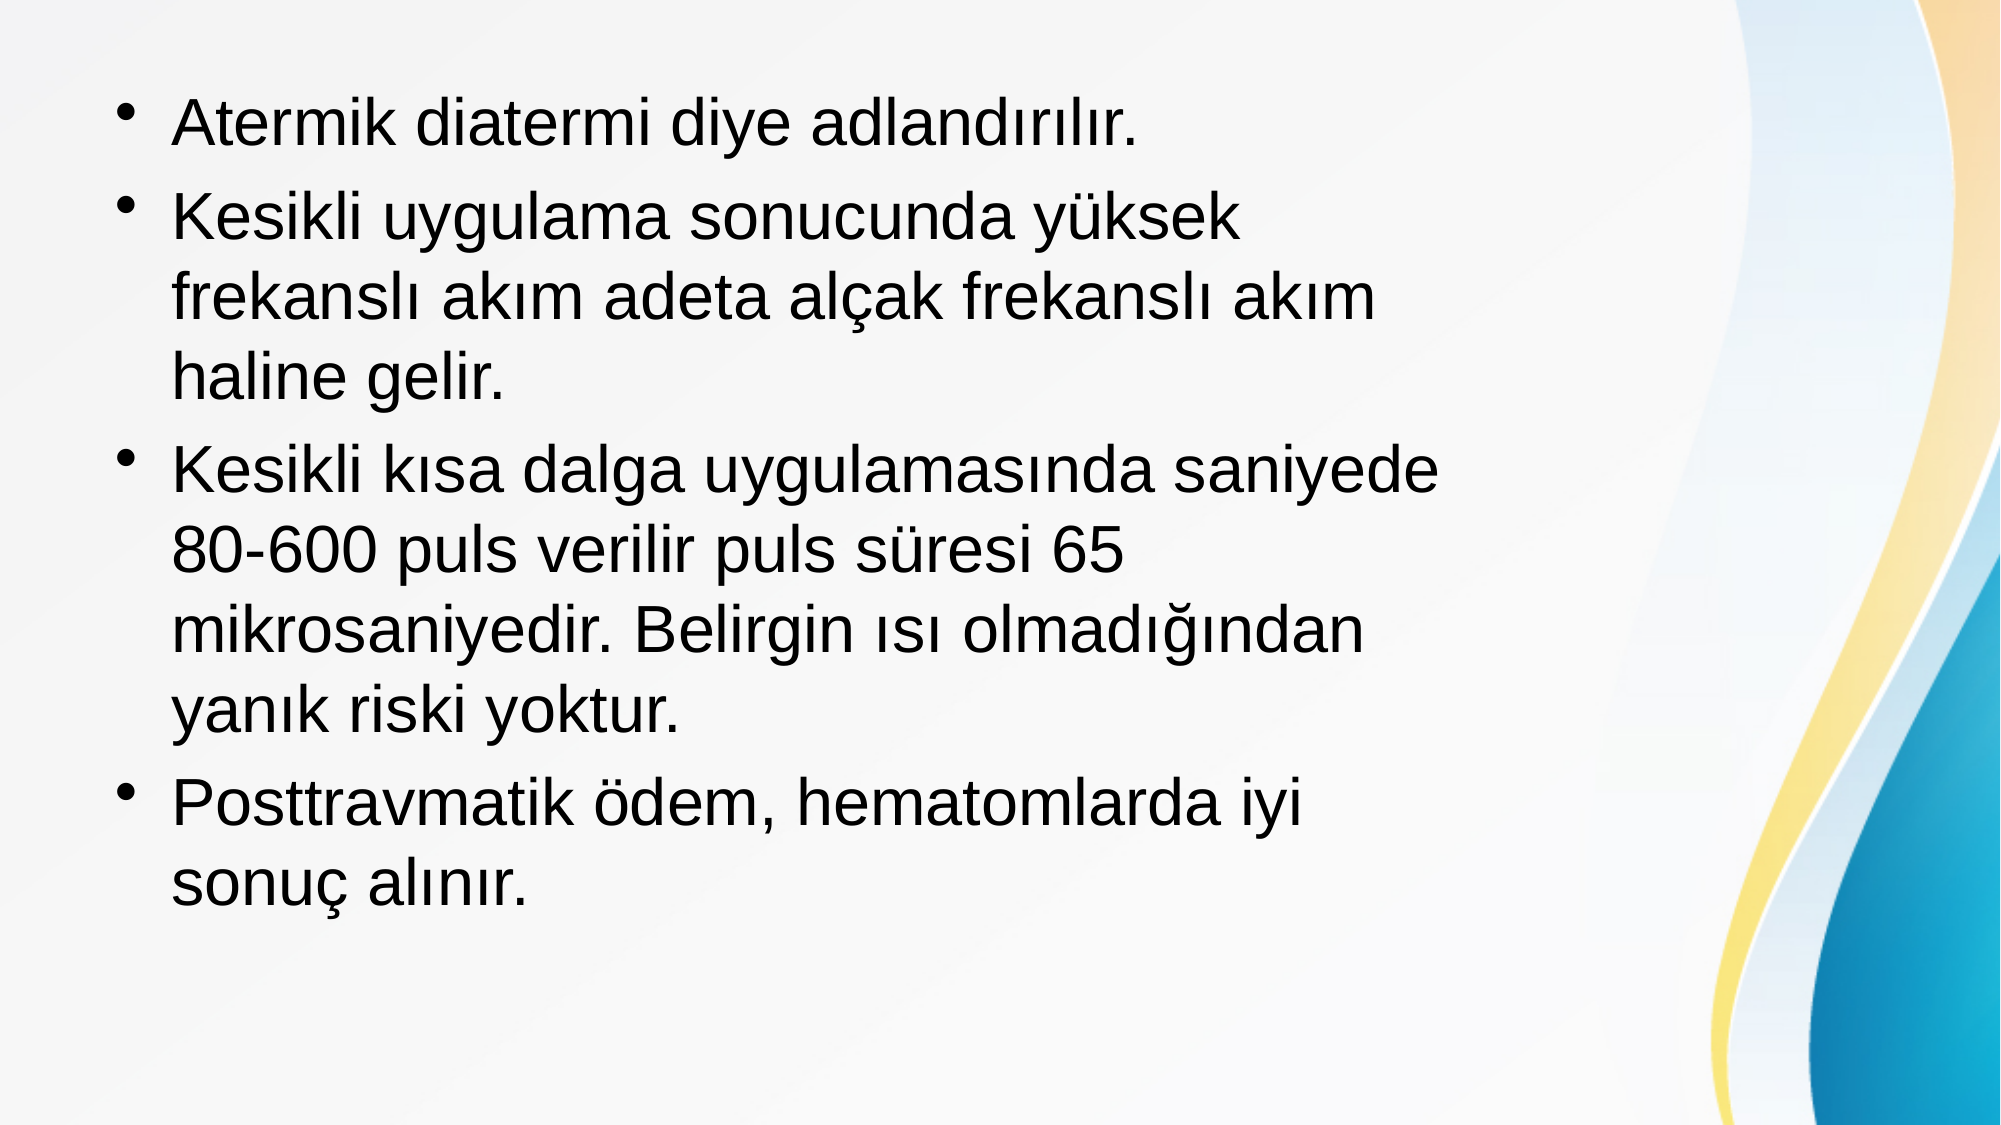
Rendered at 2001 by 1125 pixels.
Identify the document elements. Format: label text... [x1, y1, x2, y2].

list Atermik diatermi diye adlandırılır. Kesikli uygulama sonucunda yüksek frekanslı akım adeta alçak frekanslı akım haline gelir. Kesikli kısa dalga uygulamasında saniyede 80-600 puls verilir puls süresi 65 mikrosaniyedir. Belirgin ısı olmadığından yanık riski yoktur. Posttravmatik ödem, hematomlarda iyi sonuç alınır. [99, 71, 1495, 1006]
picture [0, 0, 2001, 1125]
